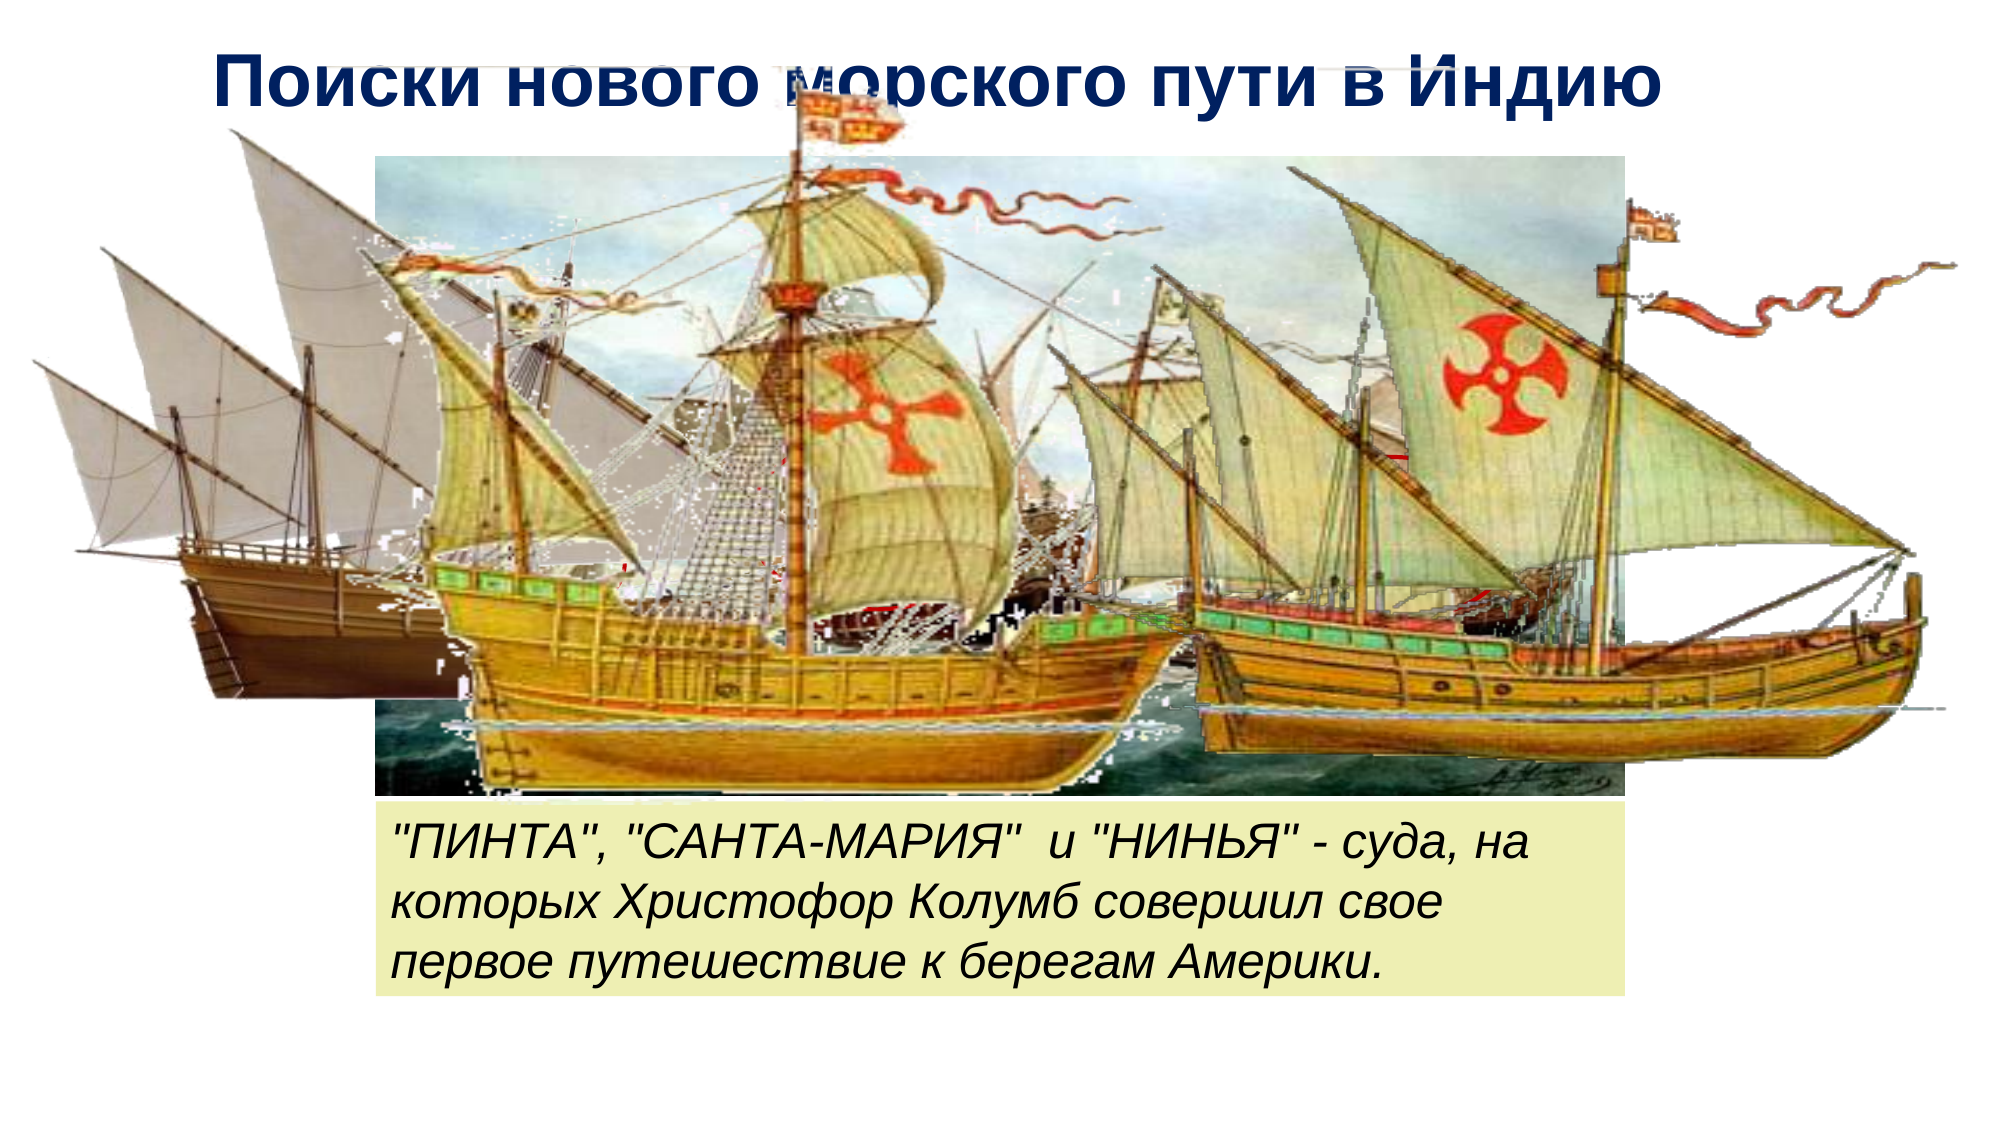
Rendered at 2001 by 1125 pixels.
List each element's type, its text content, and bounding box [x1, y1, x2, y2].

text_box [374, 785, 1626, 999]
text_box Поиски нового морского пути в Индию [46, 24, 1831, 129]
picture [0, 66, 2000, 805]
